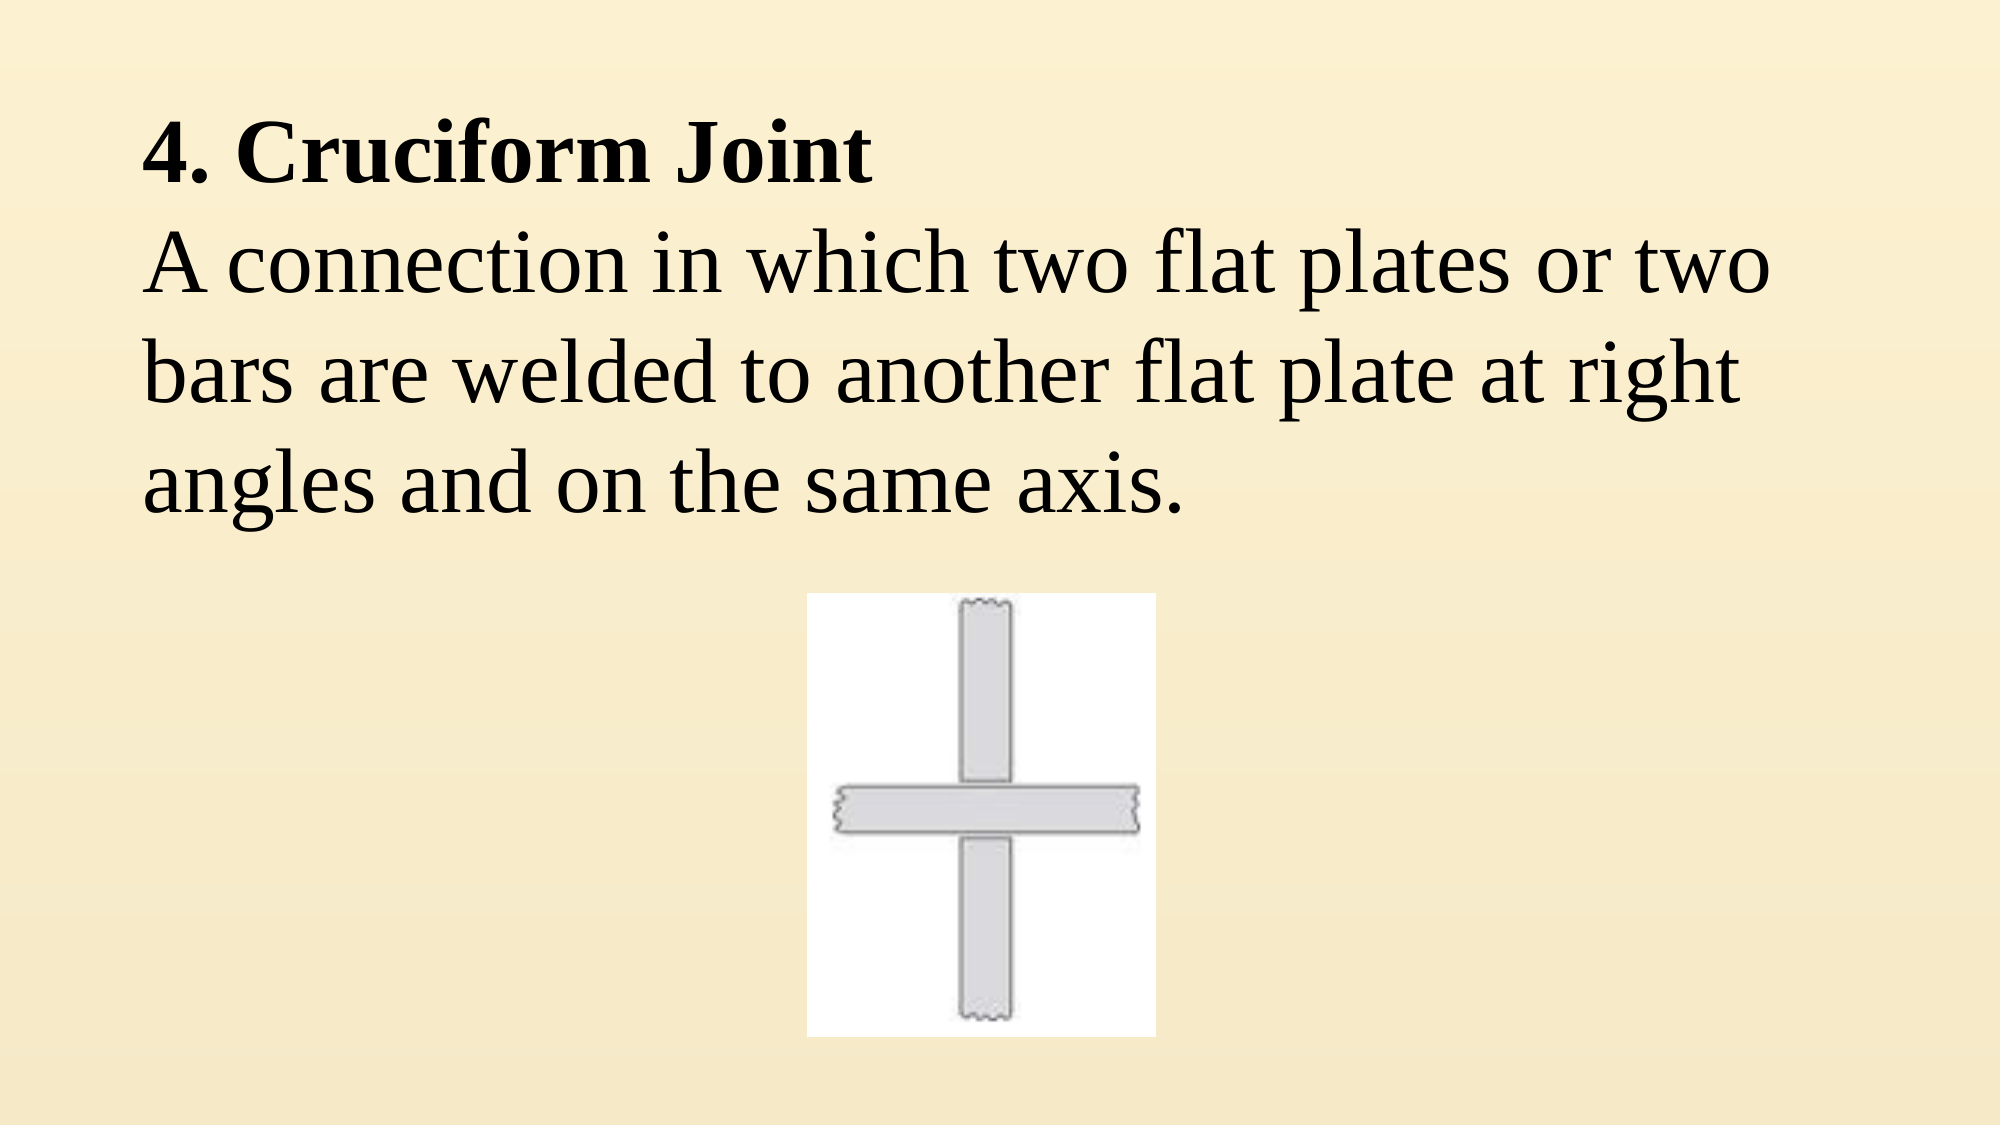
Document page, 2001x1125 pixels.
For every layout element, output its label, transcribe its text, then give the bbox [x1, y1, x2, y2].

picture [807, 593, 1156, 1037]
text_box 4. Cruciform Joint A connection in which two flat plates or two bars are welded to another flat plate at right angles and on the same axis. [127, 83, 1962, 538]
